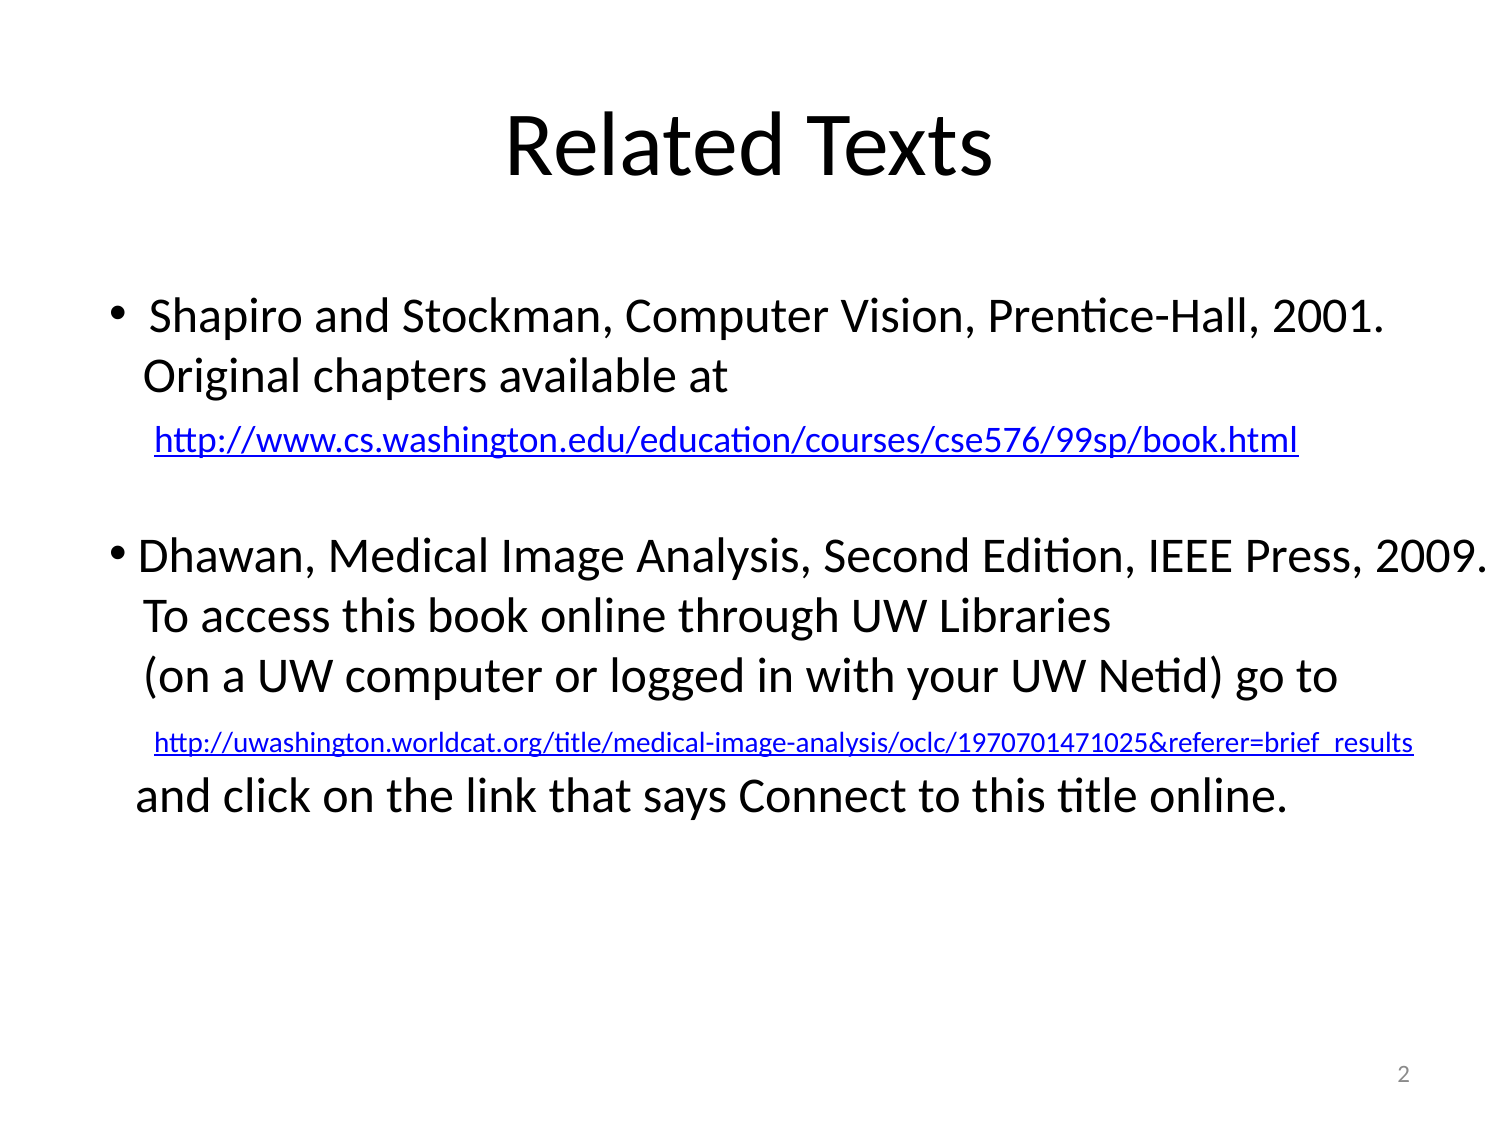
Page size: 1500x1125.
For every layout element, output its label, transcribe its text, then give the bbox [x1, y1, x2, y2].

title Related Texts [75, 45, 1425, 233]
text_box Shapiro and Stockman, Computer Vision, Prentice-Hall, 2001. Original chapters available at http://www.cs.washington.edu/education/courses/cse576/99sp/book.html Dhawan, Medical Image Analysis, Second Edition, IEEE Press, 2009. To access this book online through UW Libraries (on a UW computer or logged in with your UW Netid) go to http://uwashington.worldcat.org/title/medical-image-analysis/oclc/1970701471025&referer=brief_results and click on the link that says Connect to this title online. [94, 274, 1500, 890]
slide_number 2 [1074, 1042, 1425, 1103]
